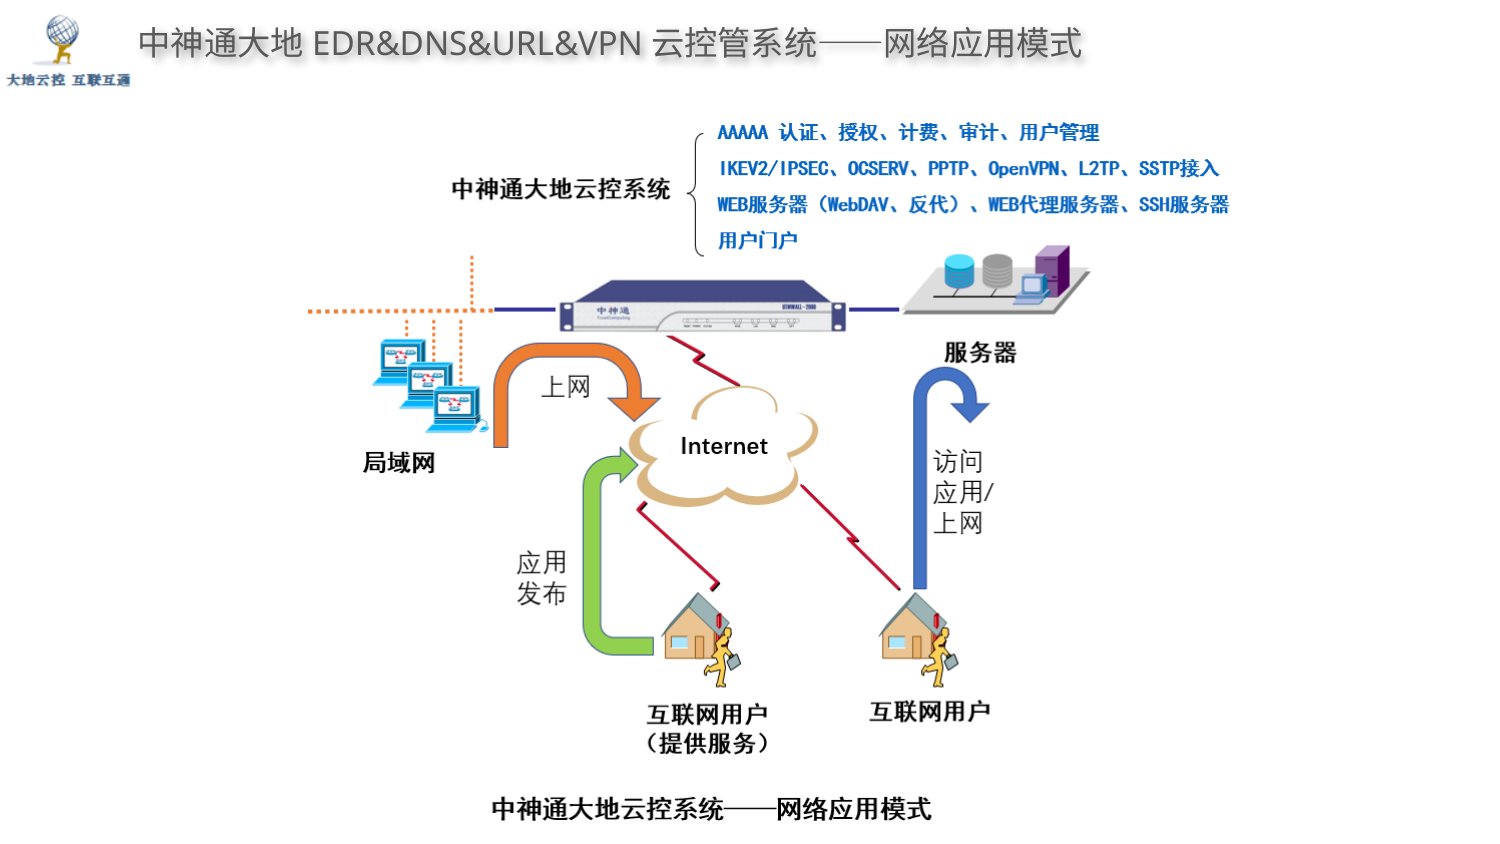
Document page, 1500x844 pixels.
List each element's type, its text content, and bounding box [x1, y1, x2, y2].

picture [3, 10, 136, 93]
text_box 中神通大地EDR&DNS&URL&VPN云控管系统——网络应用模式 [141, 19, 1152, 65]
picture [300, 117, 1239, 825]
